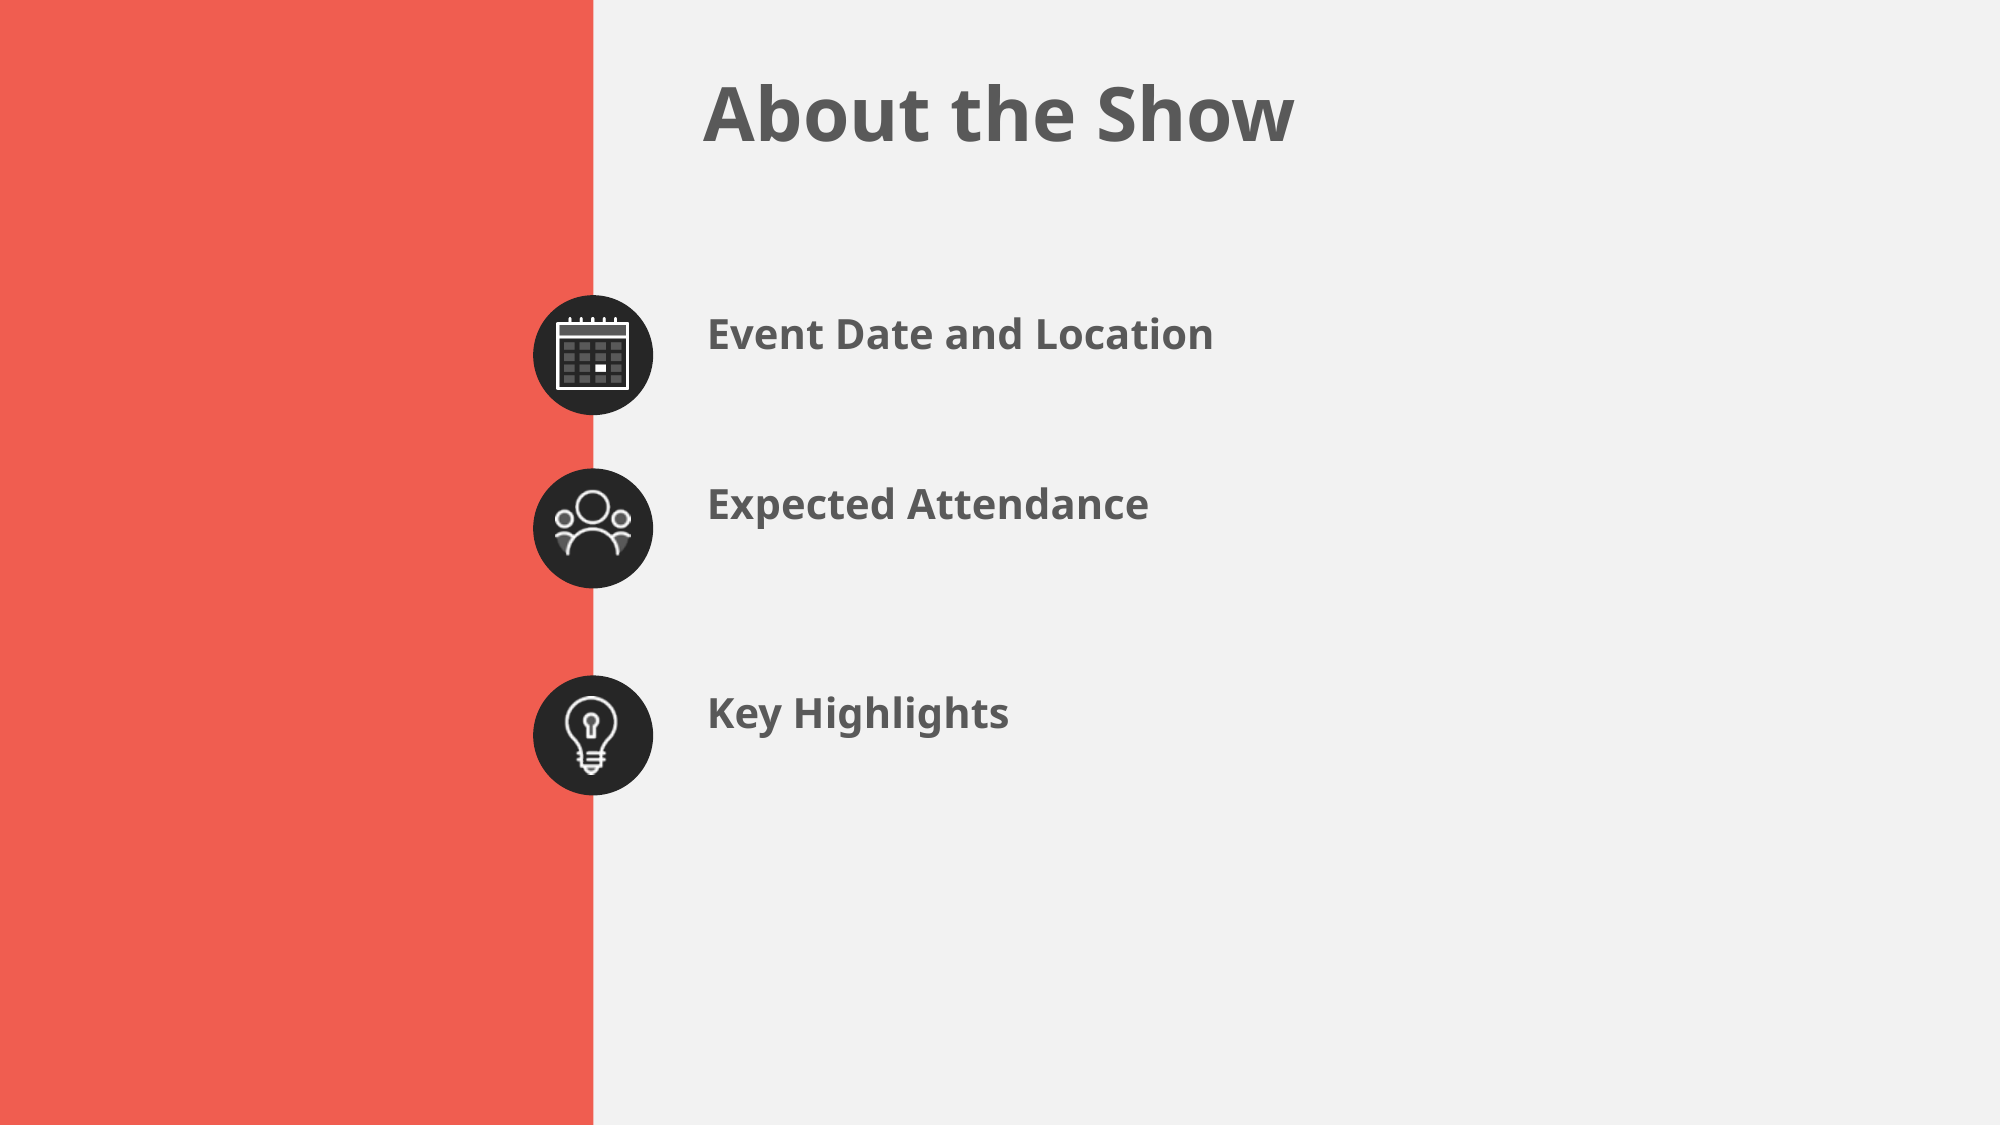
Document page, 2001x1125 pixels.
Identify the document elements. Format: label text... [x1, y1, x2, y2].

picture [552, 696, 631, 775]
text_box [0, 0, 594, 1125]
text_box [532, 467, 655, 590]
text_box About the Show [575, 59, 1425, 165]
text_box Event Date and Location Expected Attendance Key Highlights [691, 300, 1590, 785]
text_box [532, 674, 655, 797]
picture [555, 485, 631, 561]
picture [556, 317, 629, 390]
text_box [532, 294, 655, 417]
